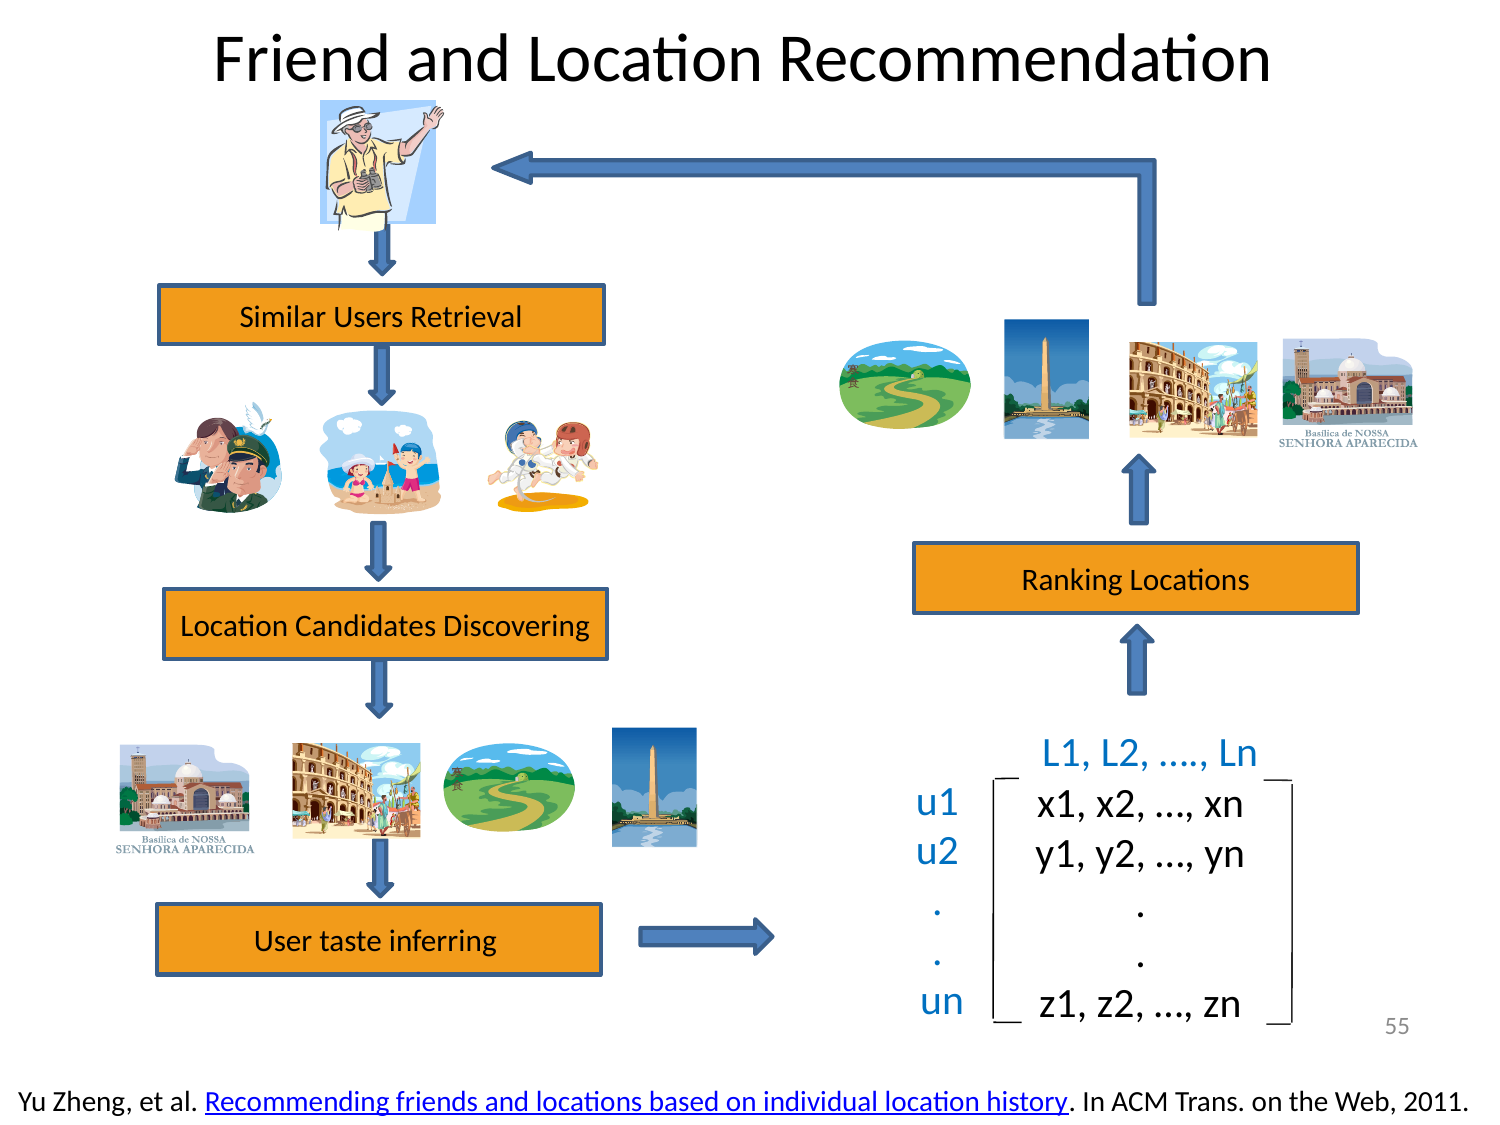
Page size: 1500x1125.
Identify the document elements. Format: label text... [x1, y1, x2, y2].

picture [319, 99, 445, 232]
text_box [492, 152, 1419, 694]
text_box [156, 715, 1357, 1038]
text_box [174, 346, 487, 515]
title Friend and Location Recommendation [68, 12, 1419, 95]
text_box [115, 522, 699, 854]
text_box Yu Zheng, et al. Recommending friends and locations based on individual location history. In ACM Trans. on the Web, 2011. [3, 1074, 1500, 1125]
slide_number 55 [1074, 994, 1425, 1055]
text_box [158, 217, 487, 345]
